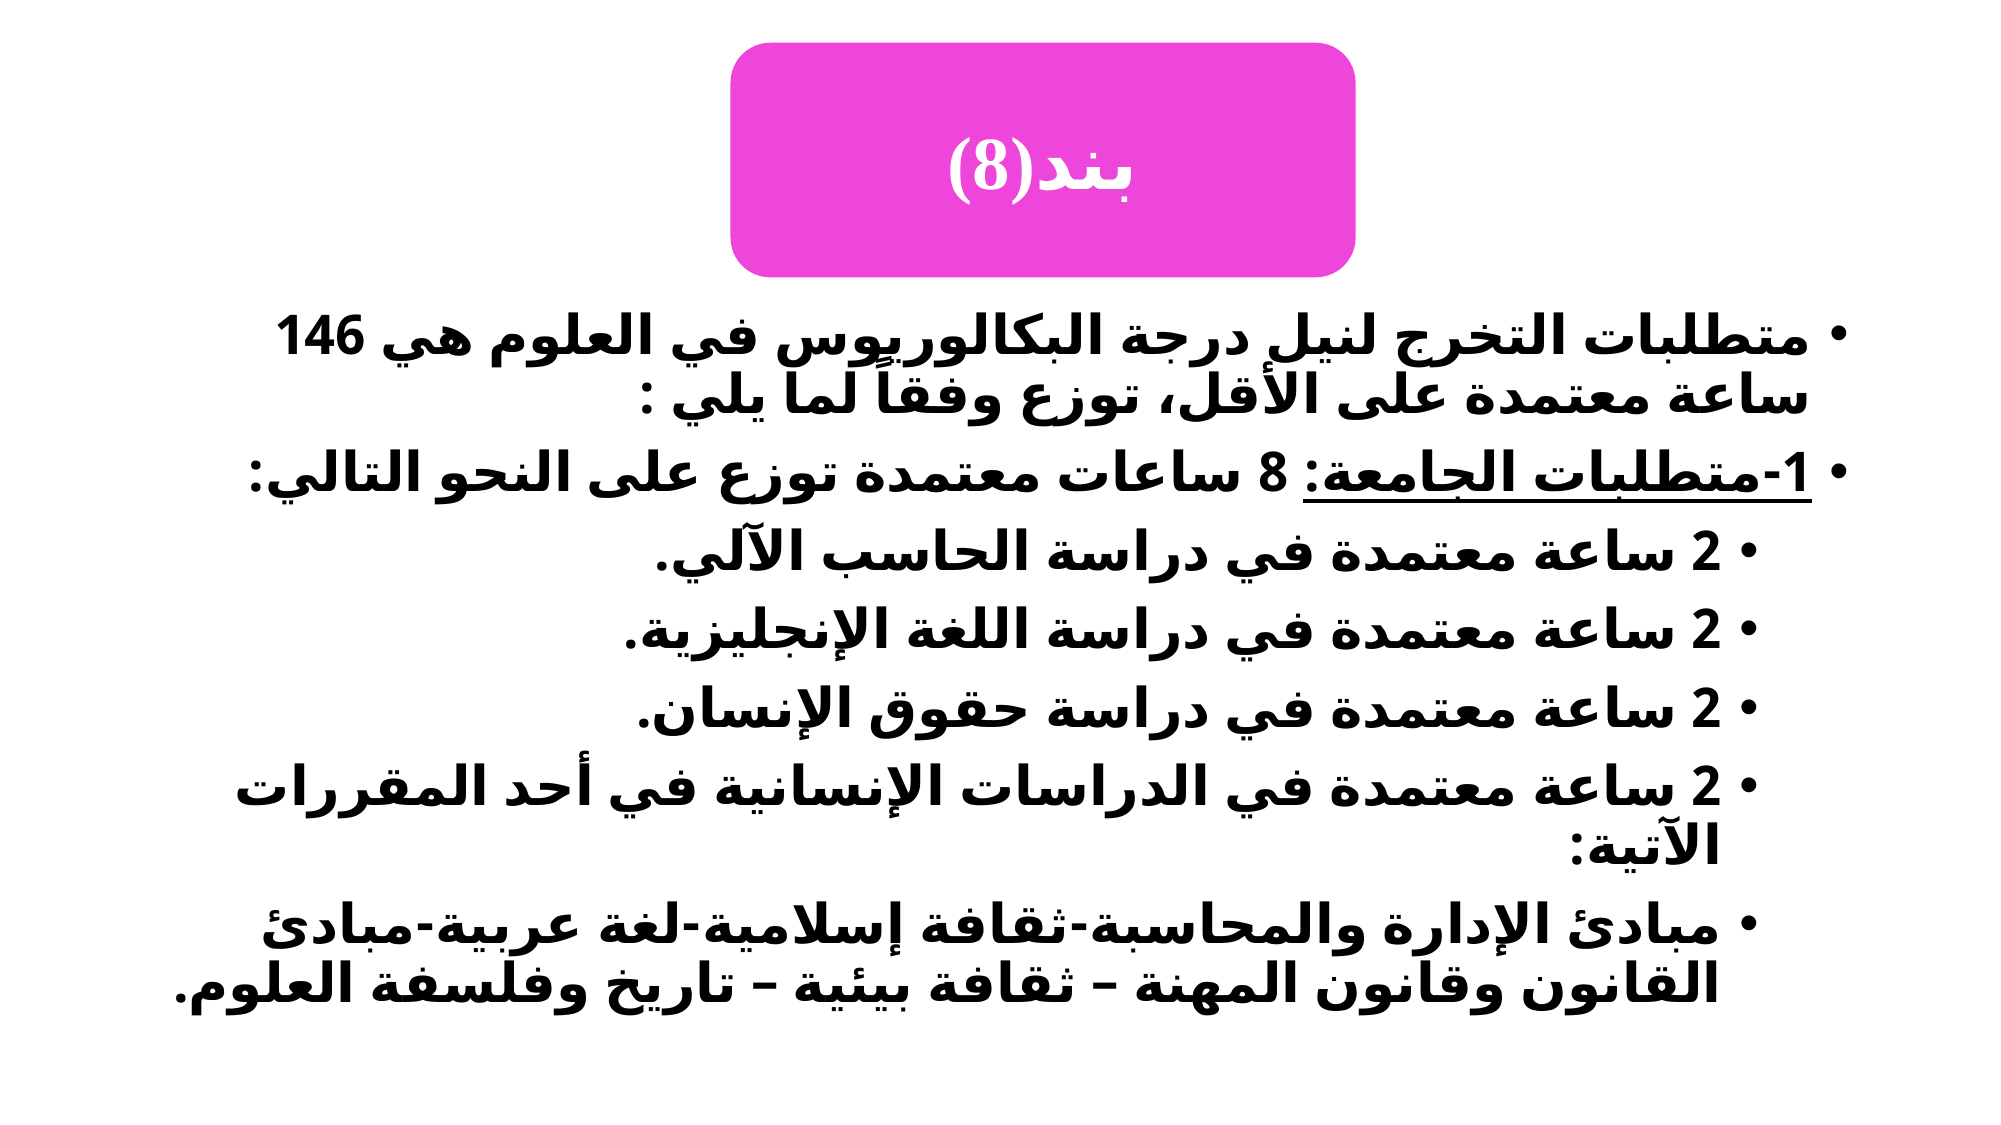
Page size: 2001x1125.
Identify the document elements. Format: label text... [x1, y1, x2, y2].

text_box (8)بند [730, 42, 1356, 278]
list متطلبات التخرج لنيل درجة البكالوريوس في العلوم هي 146 ساعة معتمدة على الأقل، توزع وفقاً لما يلي : 1-متطلبات الجامعة: 8 ساعات معتمدة توزع على النحو التالي: 2 ساعة معتمدة في دراسة الحاسب الآلي. 2 ساعة معتمدة في دراسة اللغة الإنجليزية. 2 ساعة معتمدة في دراسة حقوق الإنسان. 2 ساعة معتمدة في الدراسات الإنسانية في أحد المقررات الآتية: مبادئ الإدارة والمحاسبة-ثقافة إسلامية-لغة عربية-مبادئ القانون وقانون المهنة – ثقافة بيئية – تاريخ وفلسفة العلوم. [137, 299, 1863, 1057]
